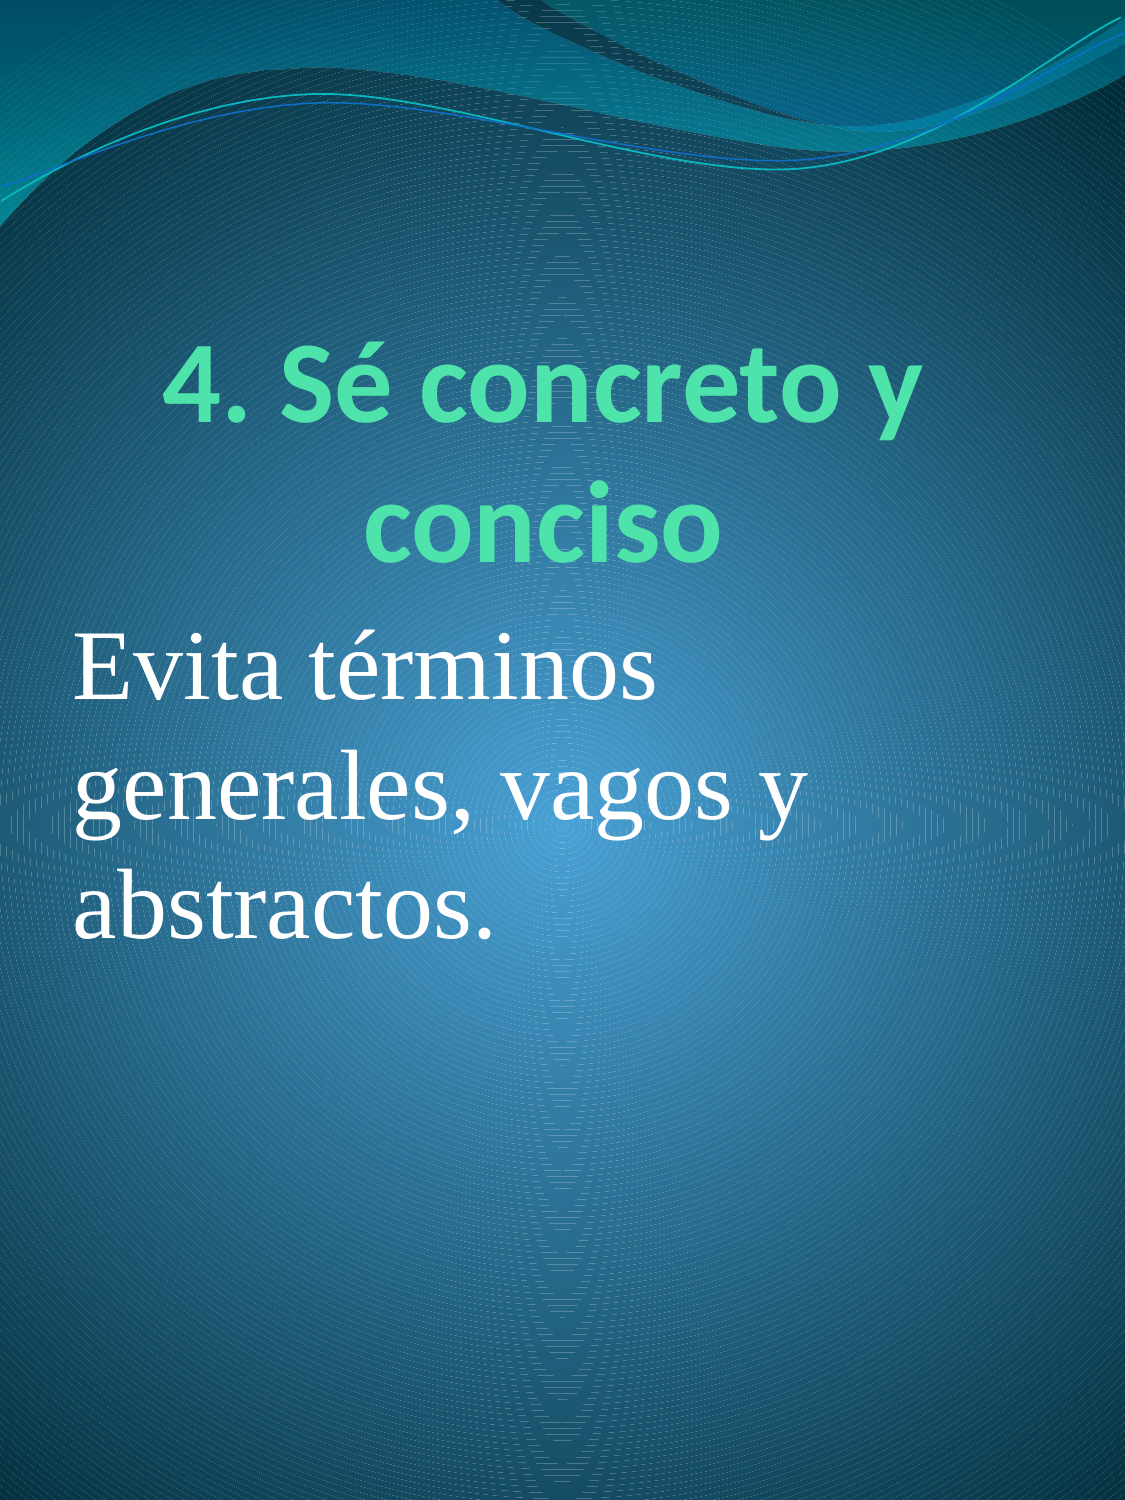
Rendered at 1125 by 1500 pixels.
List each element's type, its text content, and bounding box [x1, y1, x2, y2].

list Evita términos generales, vagos y abstractos. [65, 591, 1022, 923]
title 4. Sé concreto y conciso [64, 287, 1022, 587]
